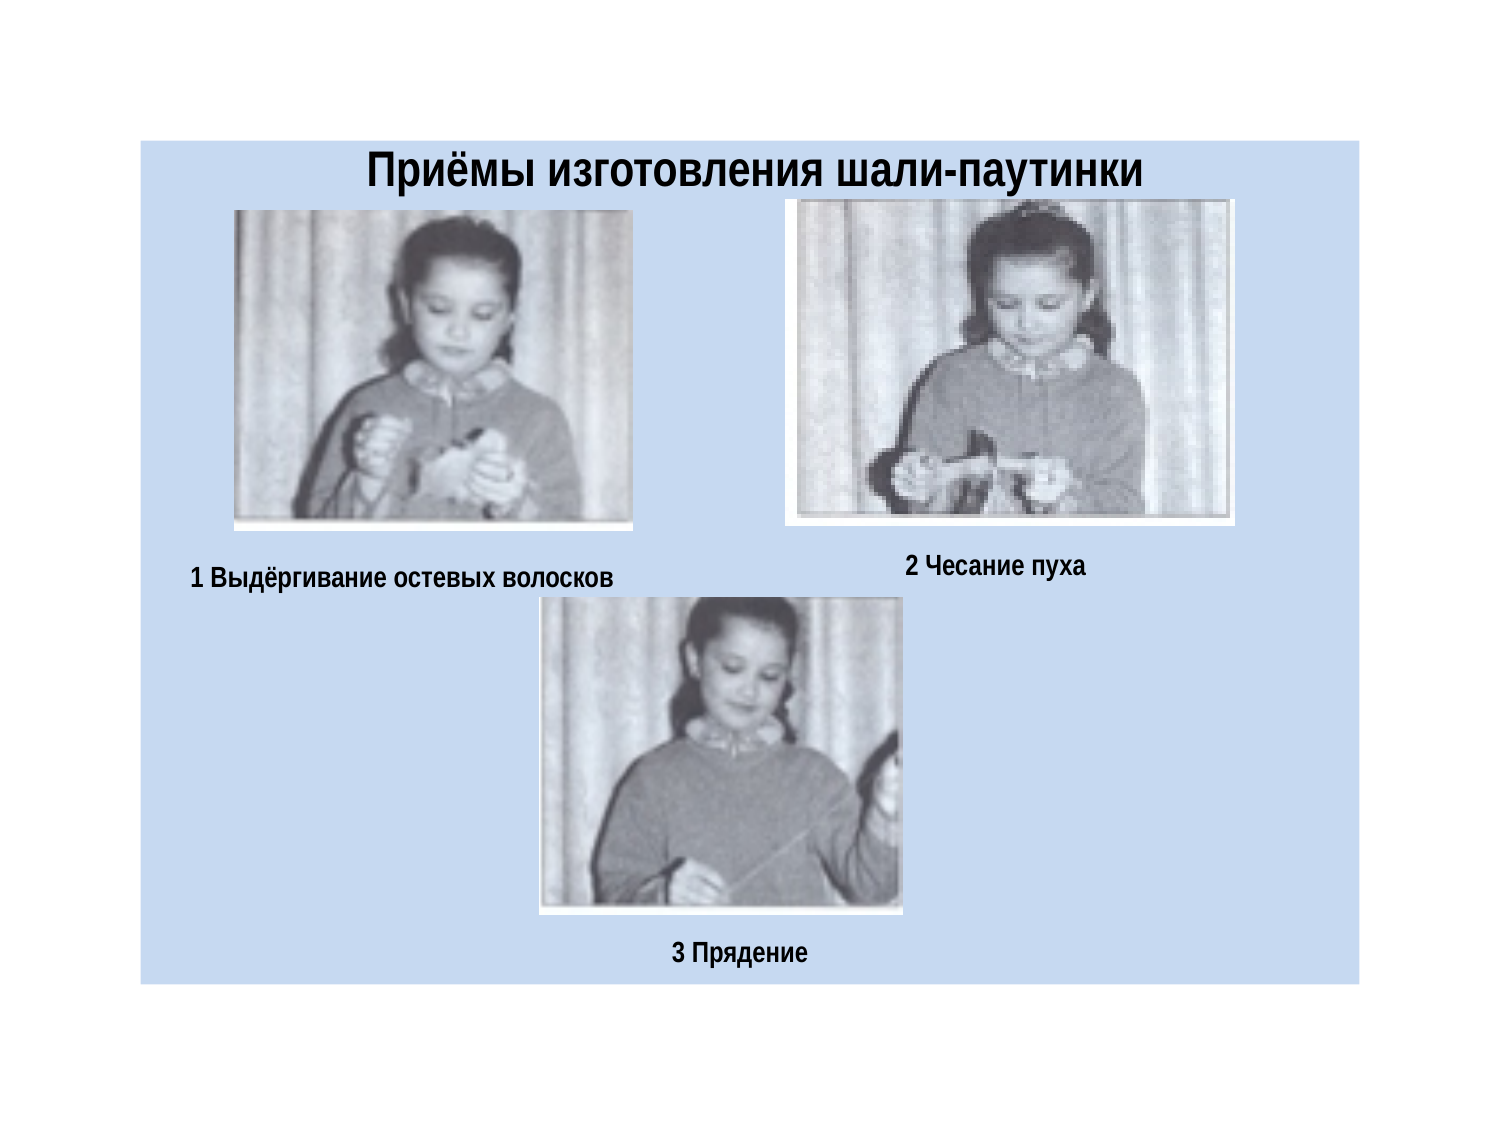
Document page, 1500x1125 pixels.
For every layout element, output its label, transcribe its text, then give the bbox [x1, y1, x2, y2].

picture [784, 198, 1236, 526]
text_box 3 Прядение [657, 925, 824, 976]
picture [234, 210, 634, 531]
text_box 2 Чесание пуха [890, 538, 1172, 589]
text_box 1 Выдёргивание остевых волосков [175, 550, 633, 601]
text_box Приёмы изготовления шали-паутинки [304, 128, 1207, 204]
picture [538, 597, 903, 915]
